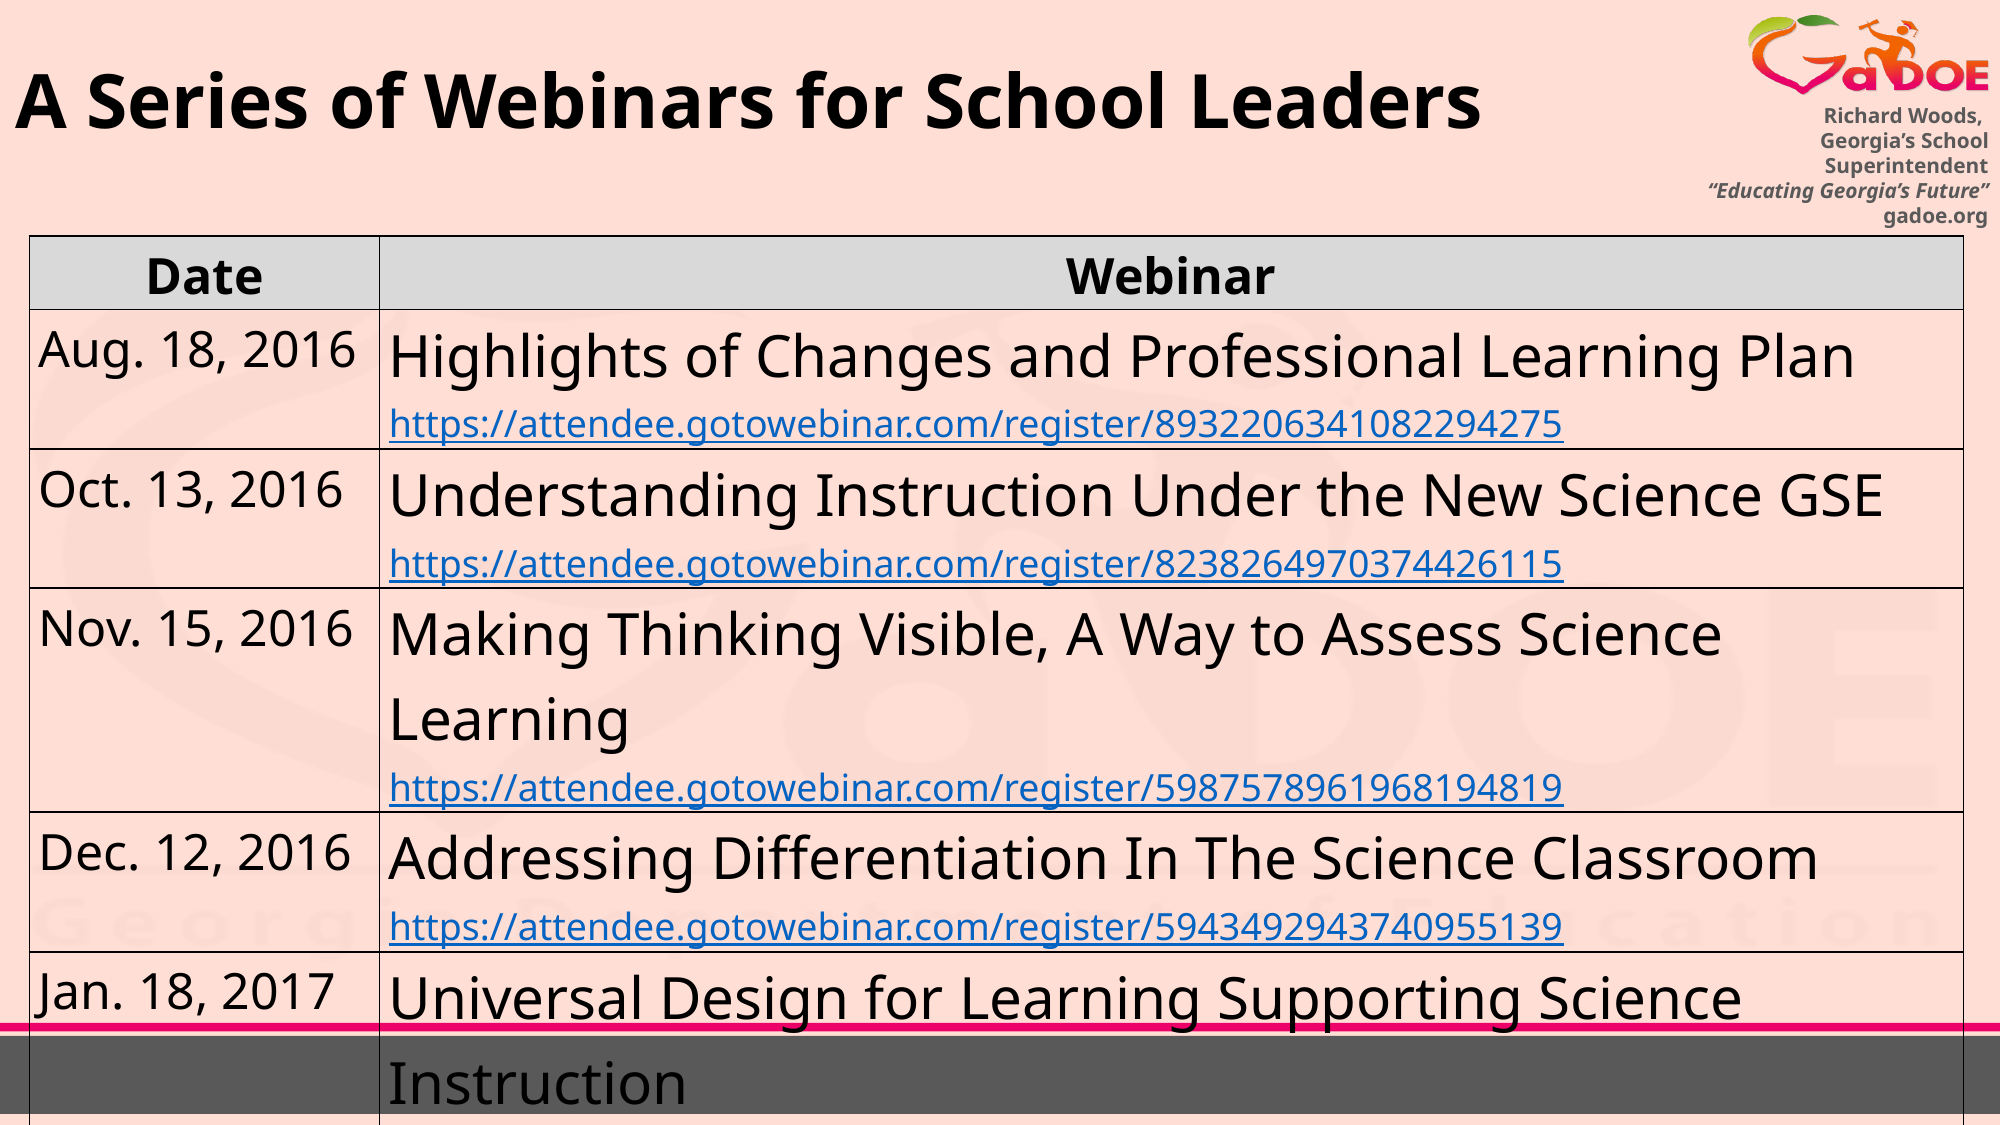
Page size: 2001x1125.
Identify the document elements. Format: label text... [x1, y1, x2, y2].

title A Series of Webinars for School Leaders [0, 22, 1644, 187]
picture [1739, 8, 1998, 96]
table_cell Aug. 18, 2016 [30, 310, 379, 448]
table_header Webinar [380, 237, 1963, 309]
table_cell Oct. 13, 2016 [30, 450, 379, 587]
table_cell Universal Design for Learning Supporting Science Instruction https://attendee.gotowebinar.com/register/3134890546145352707 [380, 953, 1963, 1125]
table_header Date [30, 237, 379, 309]
table_cell Highlights of Changes and Professional Learning Plan https://attendee.gotowebinar.com/register/8932206341082294275 [380, 310, 1963, 448]
table_cell Understanding Instruction Under the New Science GSE https://attendee.gotowebinar.com/register/8238264970374426115 [380, 450, 1963, 587]
table_cell Making Thinking Visible, A Way to Assess Science Learning https://attendee.gotowebinar.com/register/5987578961968194819 [380, 589, 1963, 811]
table_cell Dec. 12, 2016 [30, 813, 379, 951]
table_cell Addressing Differentiation In The Science Classroom https://attendee.gotowebinar.com/register/5943492943740955139 [380, 813, 1963, 951]
table_cell Jan. 18, 2017 [30, 953, 379, 1125]
table_cell Nov. 15, 2016 [30, 589, 379, 811]
